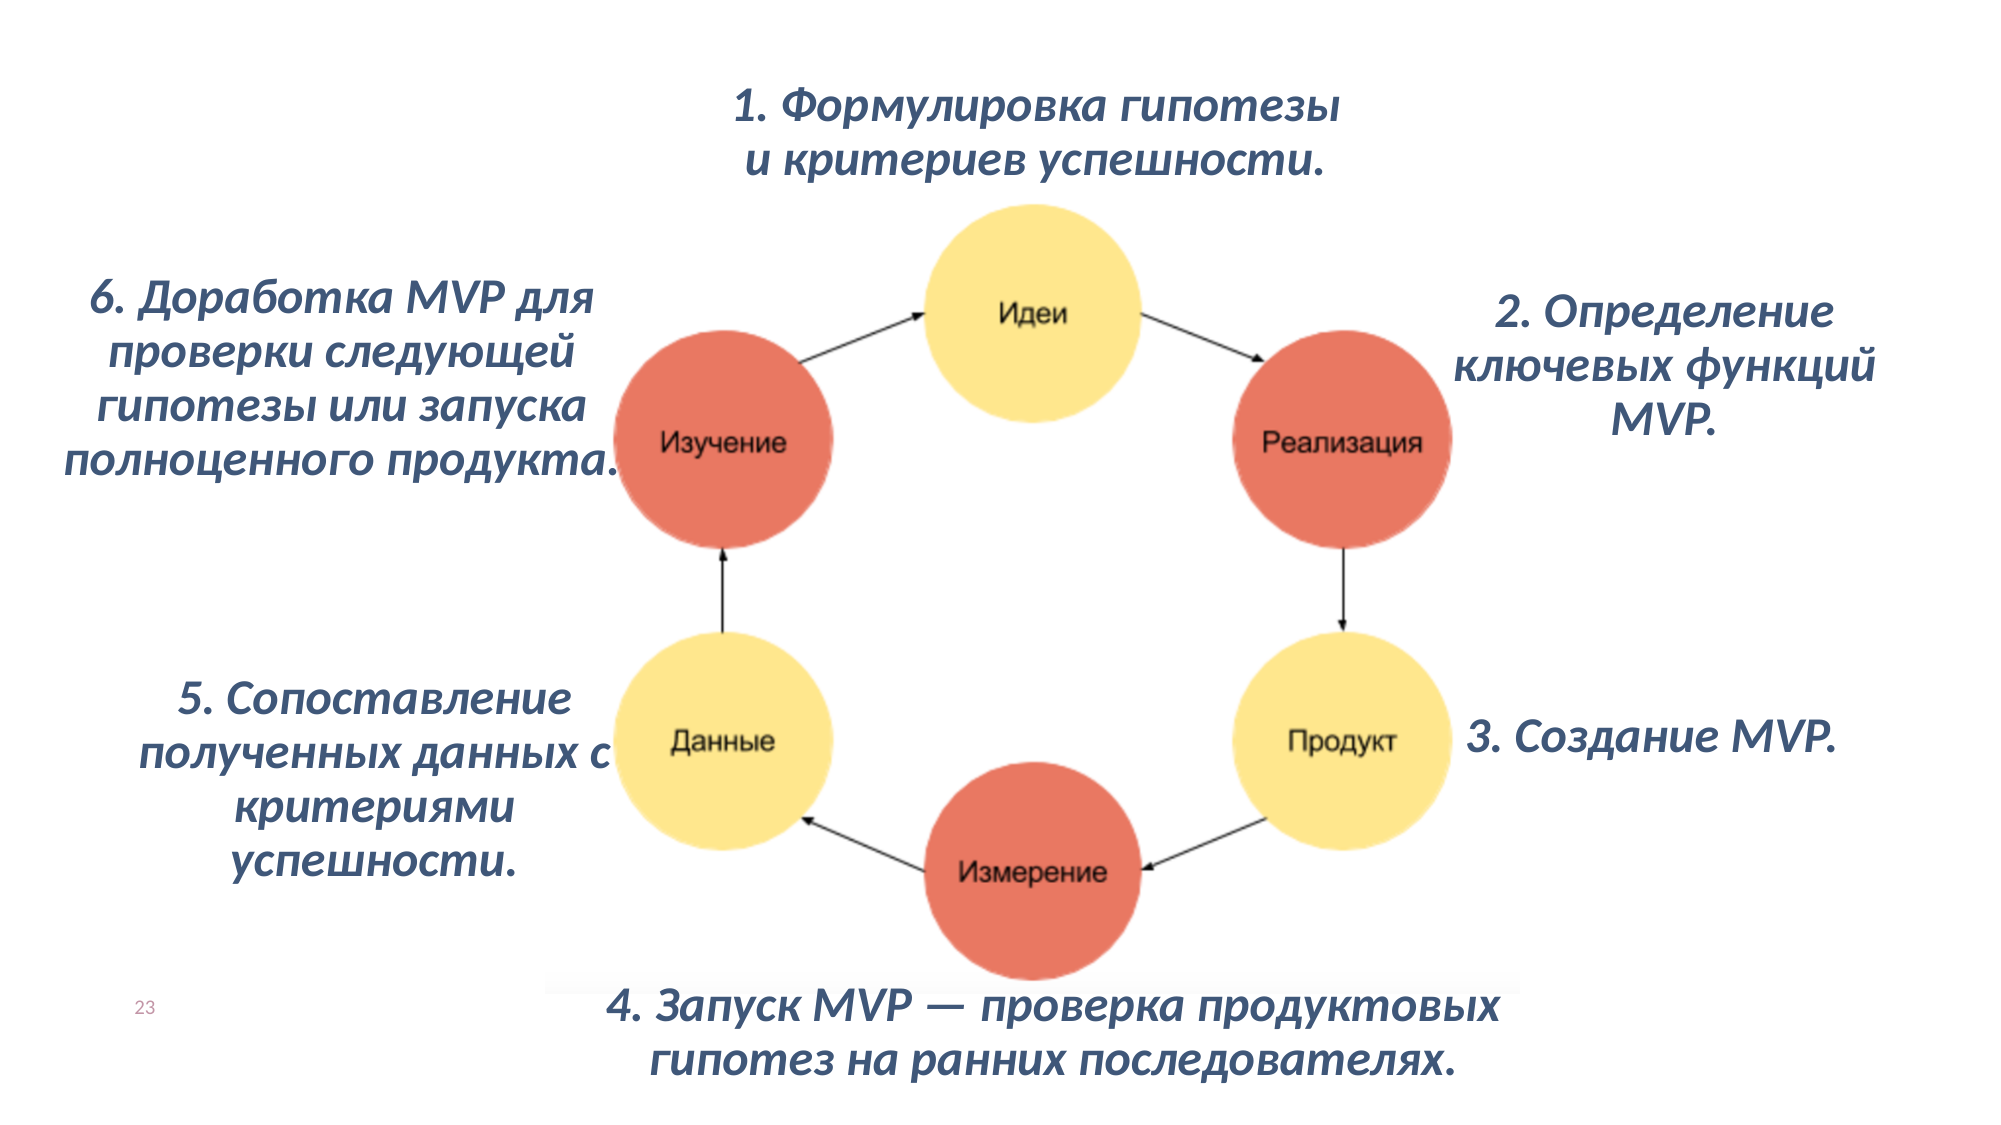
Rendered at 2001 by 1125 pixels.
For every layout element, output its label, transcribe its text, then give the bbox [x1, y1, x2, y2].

text_box 4. Запуск MVP — проверка продуктовых гипотез на ранних последователях. [591, 994, 1510, 1103]
picture [545, 192, 1520, 994]
text_box 6. Доработка MVP для проверки следующей гипотезы или запуска полноценного продукта. [56, 253, 545, 505]
text_box 5. Сопоставление полученных данных с критериями успешности. [121, 662, 545, 896]
text_box 3. Создание MVP. [1520, 687, 1852, 785]
slide_number 23 [105, 993, 170, 1033]
text_box 2. Определение ключевых функций MVP. [1520, 275, 1896, 455]
title 1. Формулировка гипотезы и критериев успешности. [717, 61, 1348, 192]
